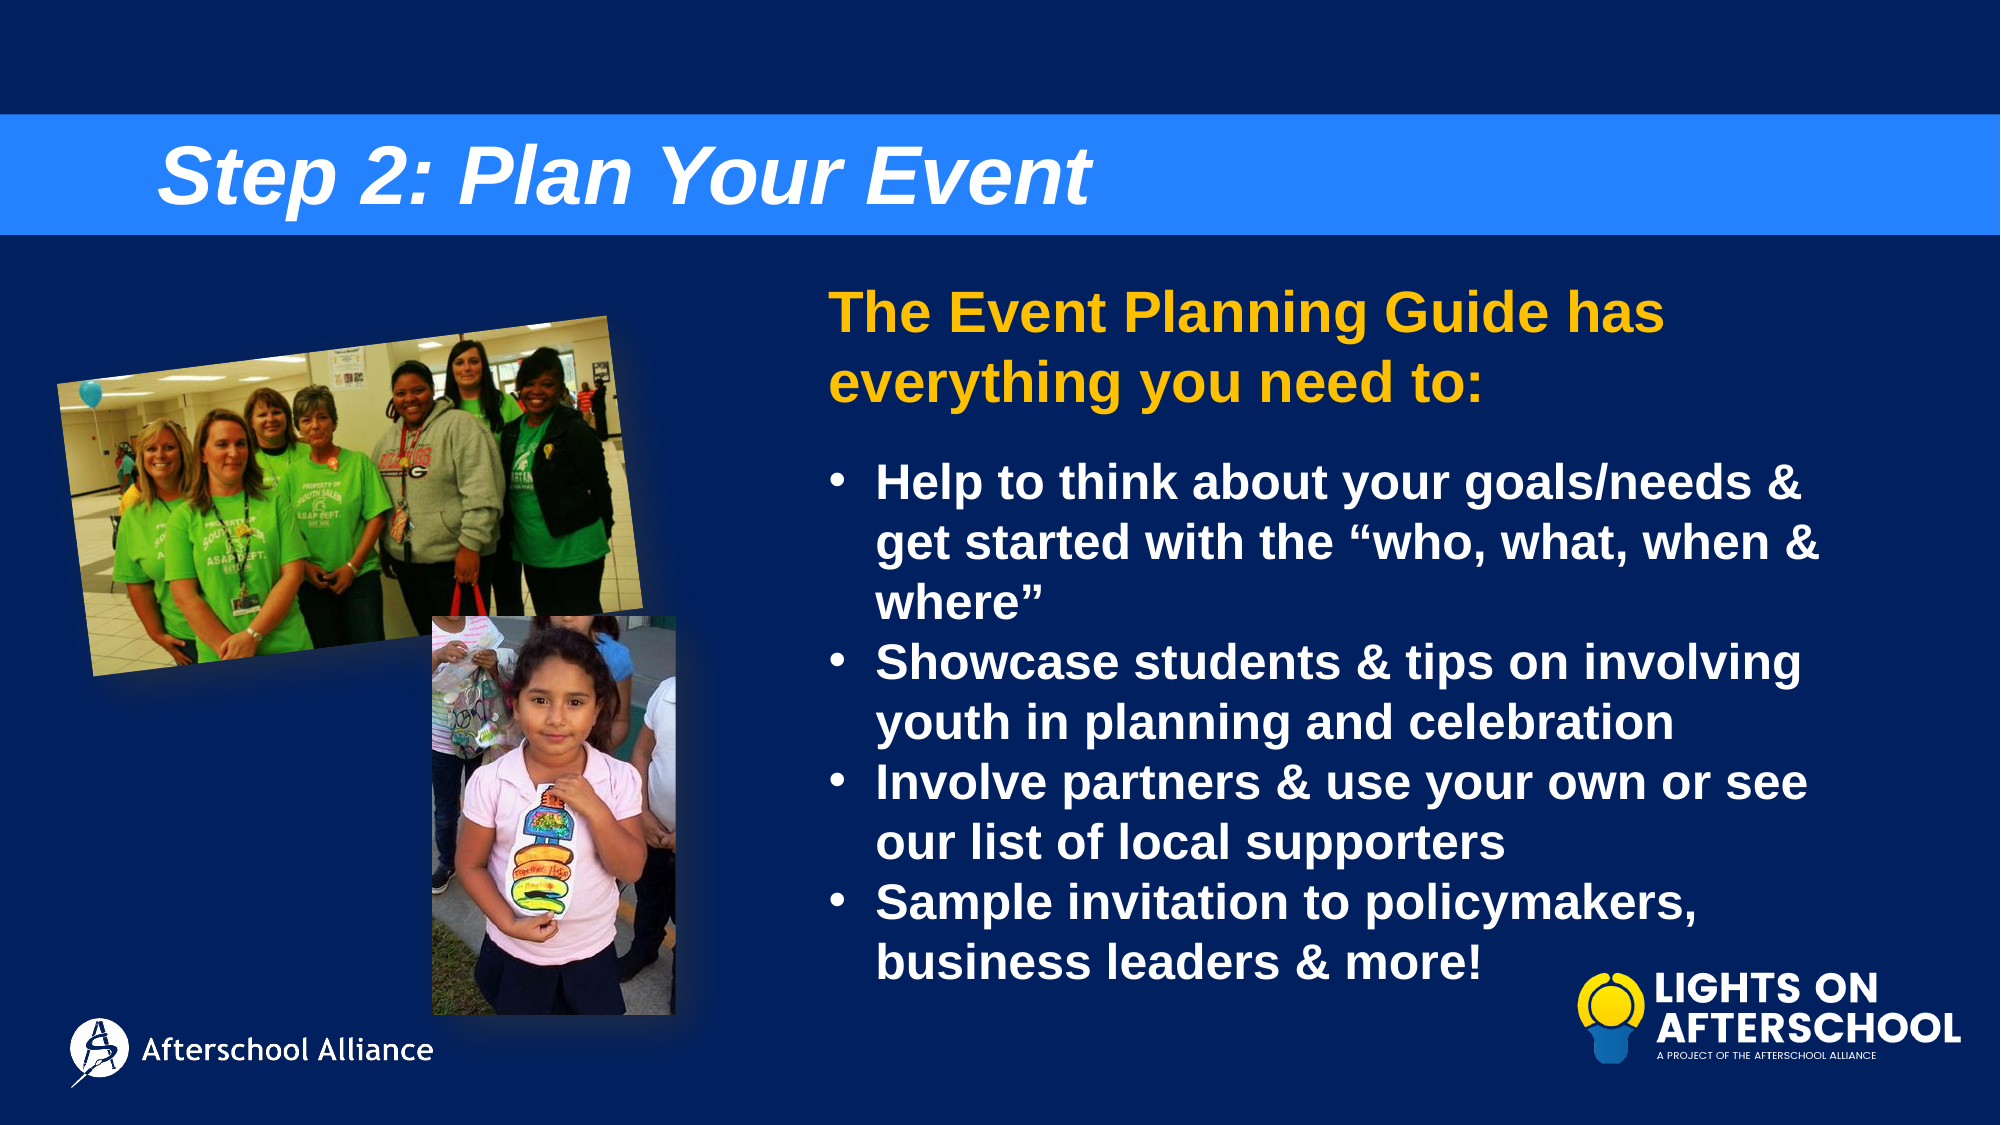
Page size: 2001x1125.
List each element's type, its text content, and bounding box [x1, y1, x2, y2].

picture [1577, 972, 1961, 1064]
text_box [0, 235, 2000, 1125]
text_box [0, 114, 2000, 235]
picture [70, 1018, 433, 1089]
text_box The Event Planning Guide has everything you need to: Help to think about your goals/needs & get started with the “who, what, when & where” Showcase students & tips on involving youth in planning and celebration Involve partners & use your own or see our list of local supporters Sample invitation to policymakers, business leaders & more! [813, 266, 1863, 1063]
text_box [0, 0, 2000, 114]
picture [57, 315, 676, 1015]
text_box Step 2: Plan Your Event [142, 113, 1446, 230]
